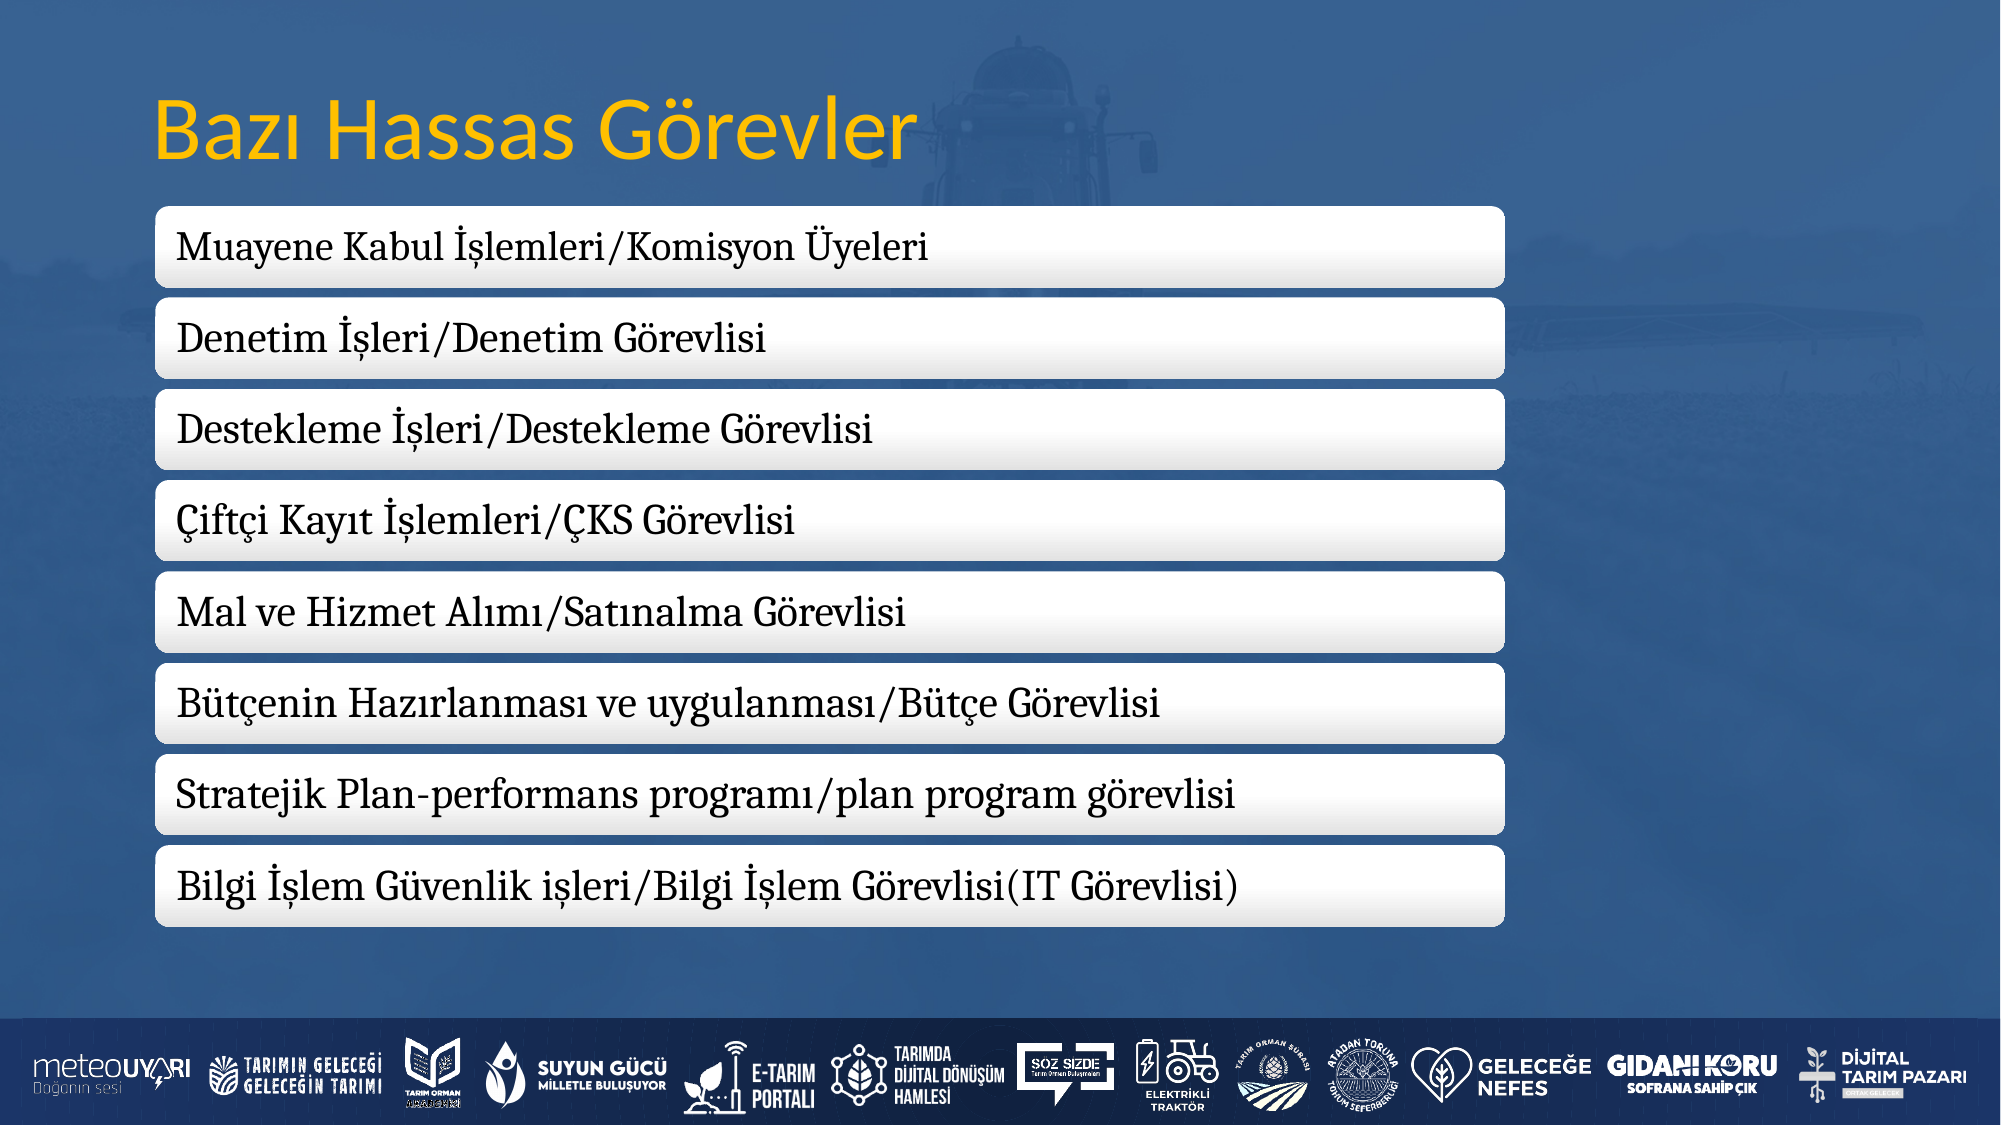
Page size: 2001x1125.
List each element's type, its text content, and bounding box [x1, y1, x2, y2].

picture [1411, 1047, 1591, 1103]
picture [34, 1054, 190, 1096]
picture [1607, 1054, 1777, 1096]
picture [207, 1051, 383, 1096]
picture [1136, 1039, 1219, 1111]
title Bazı Hassas Görevler [137, 59, 1863, 200]
picture [0, 0, 2001, 1018]
picture [1325, 1037, 1400, 1113]
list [155, 195, 1506, 938]
